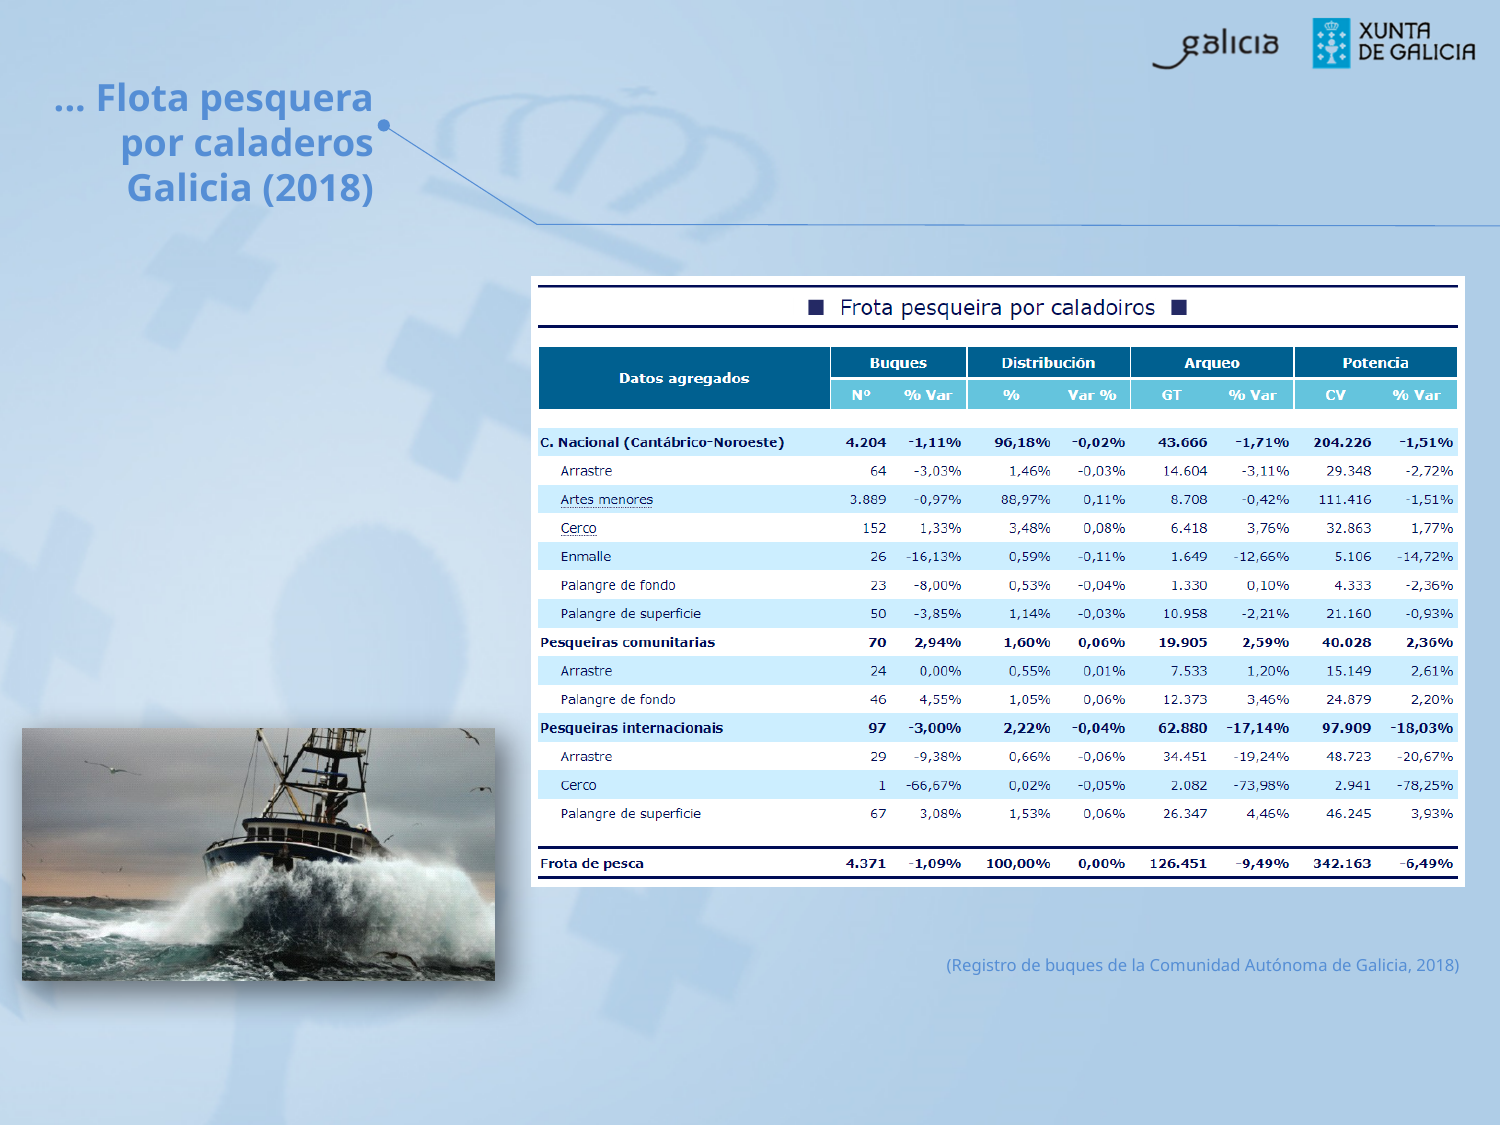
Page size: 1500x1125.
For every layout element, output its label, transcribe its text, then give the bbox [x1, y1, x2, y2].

picture [0, 0, 1500, 223]
text_box [377, 119, 1500, 228]
picture [0, 132, 1500, 1125]
text_box (Registro de buques de la Comunidad Autónoma de Galicia, 2018) [931, 947, 1476, 983]
text_box ... Flota pesquera por caladeros Galicia (2018) [0, 66, 389, 217]
